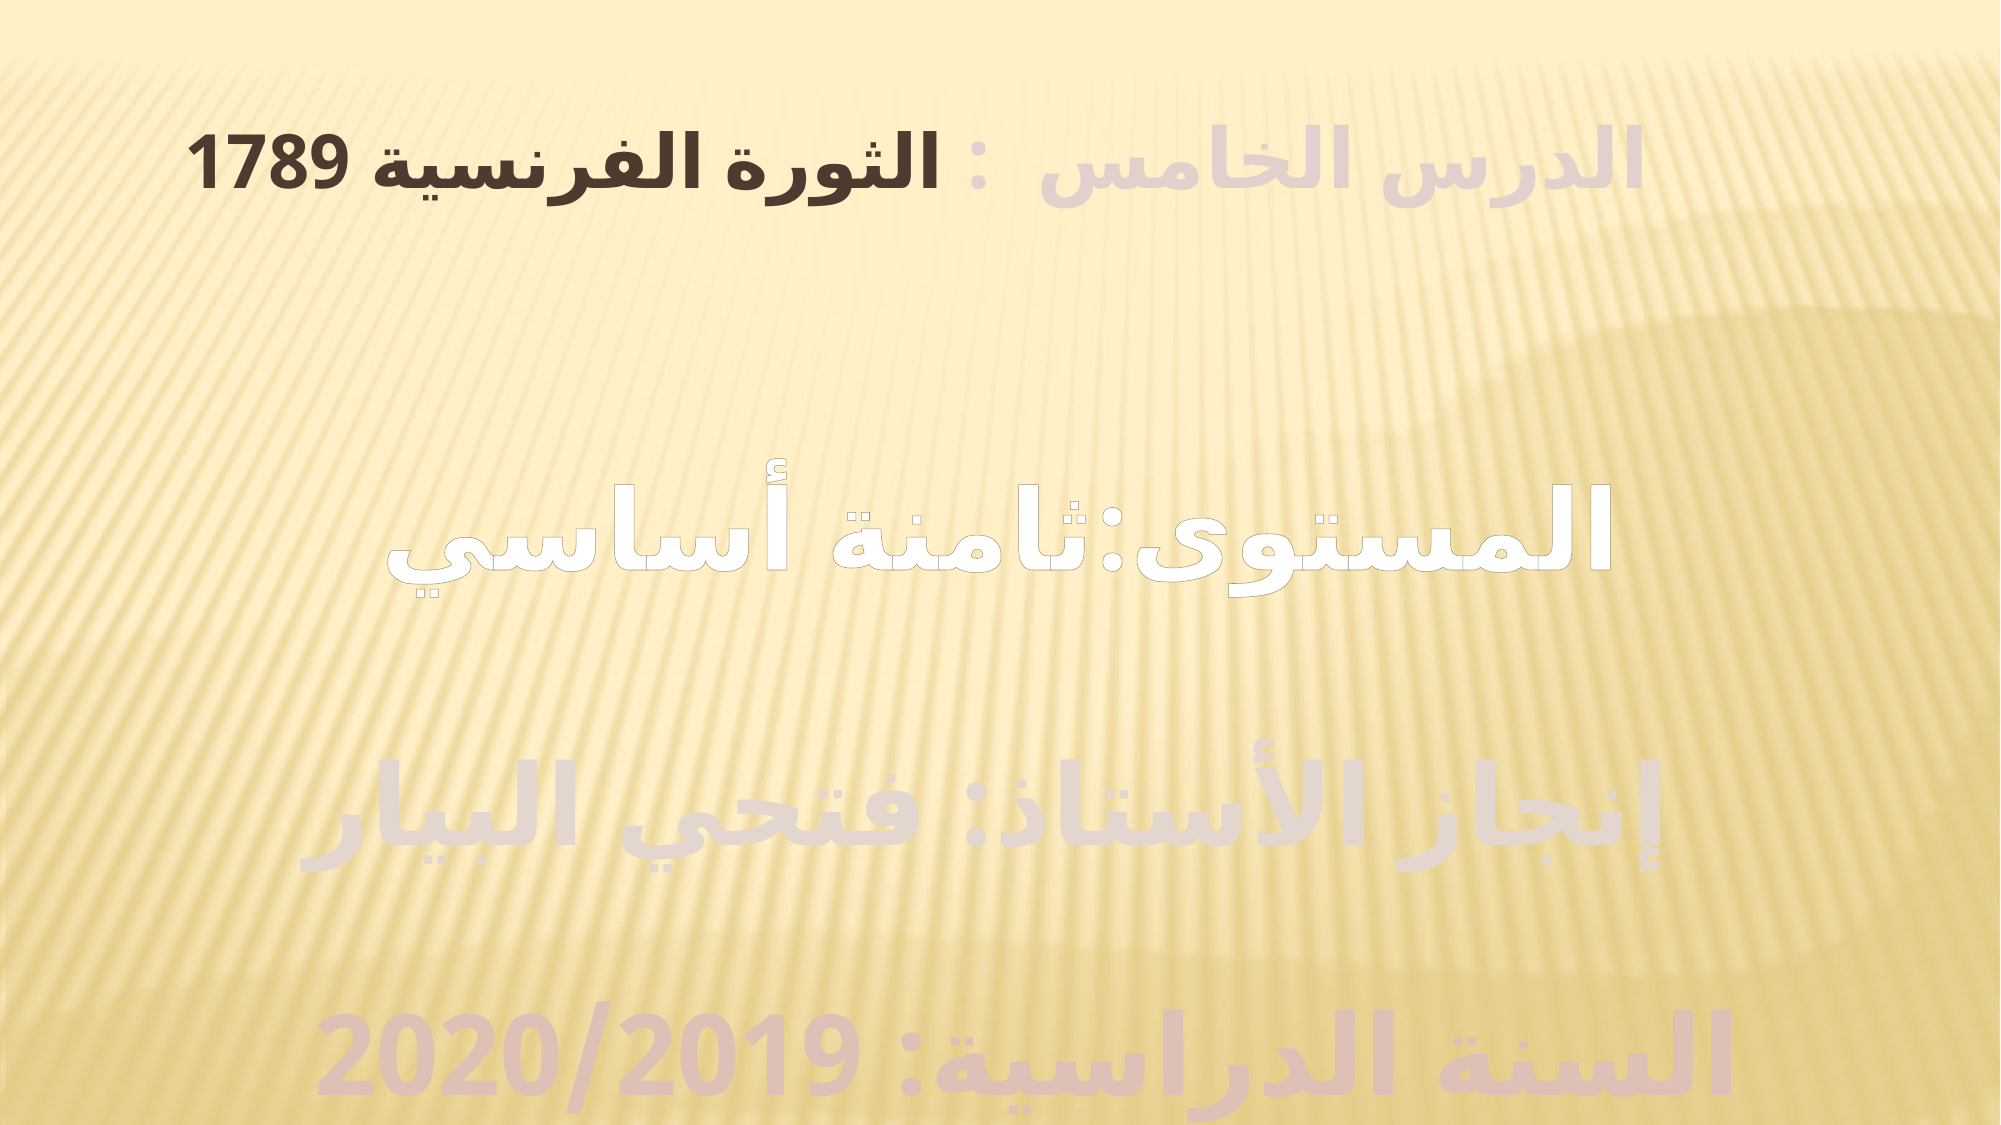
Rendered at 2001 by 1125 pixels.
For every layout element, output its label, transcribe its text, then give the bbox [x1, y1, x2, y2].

text_box إنجاز الأستاذ: فتحي البيار [46, 669, 1931, 875]
title الدرس الخامس : الثورة الفرنسية 1789 [0, 97, 1835, 305]
text_box المستوى:ثامنة أساسي [287, 407, 1714, 600]
text_box السنة الدراسية: 2020/2019 [86, 887, 1971, 1125]
